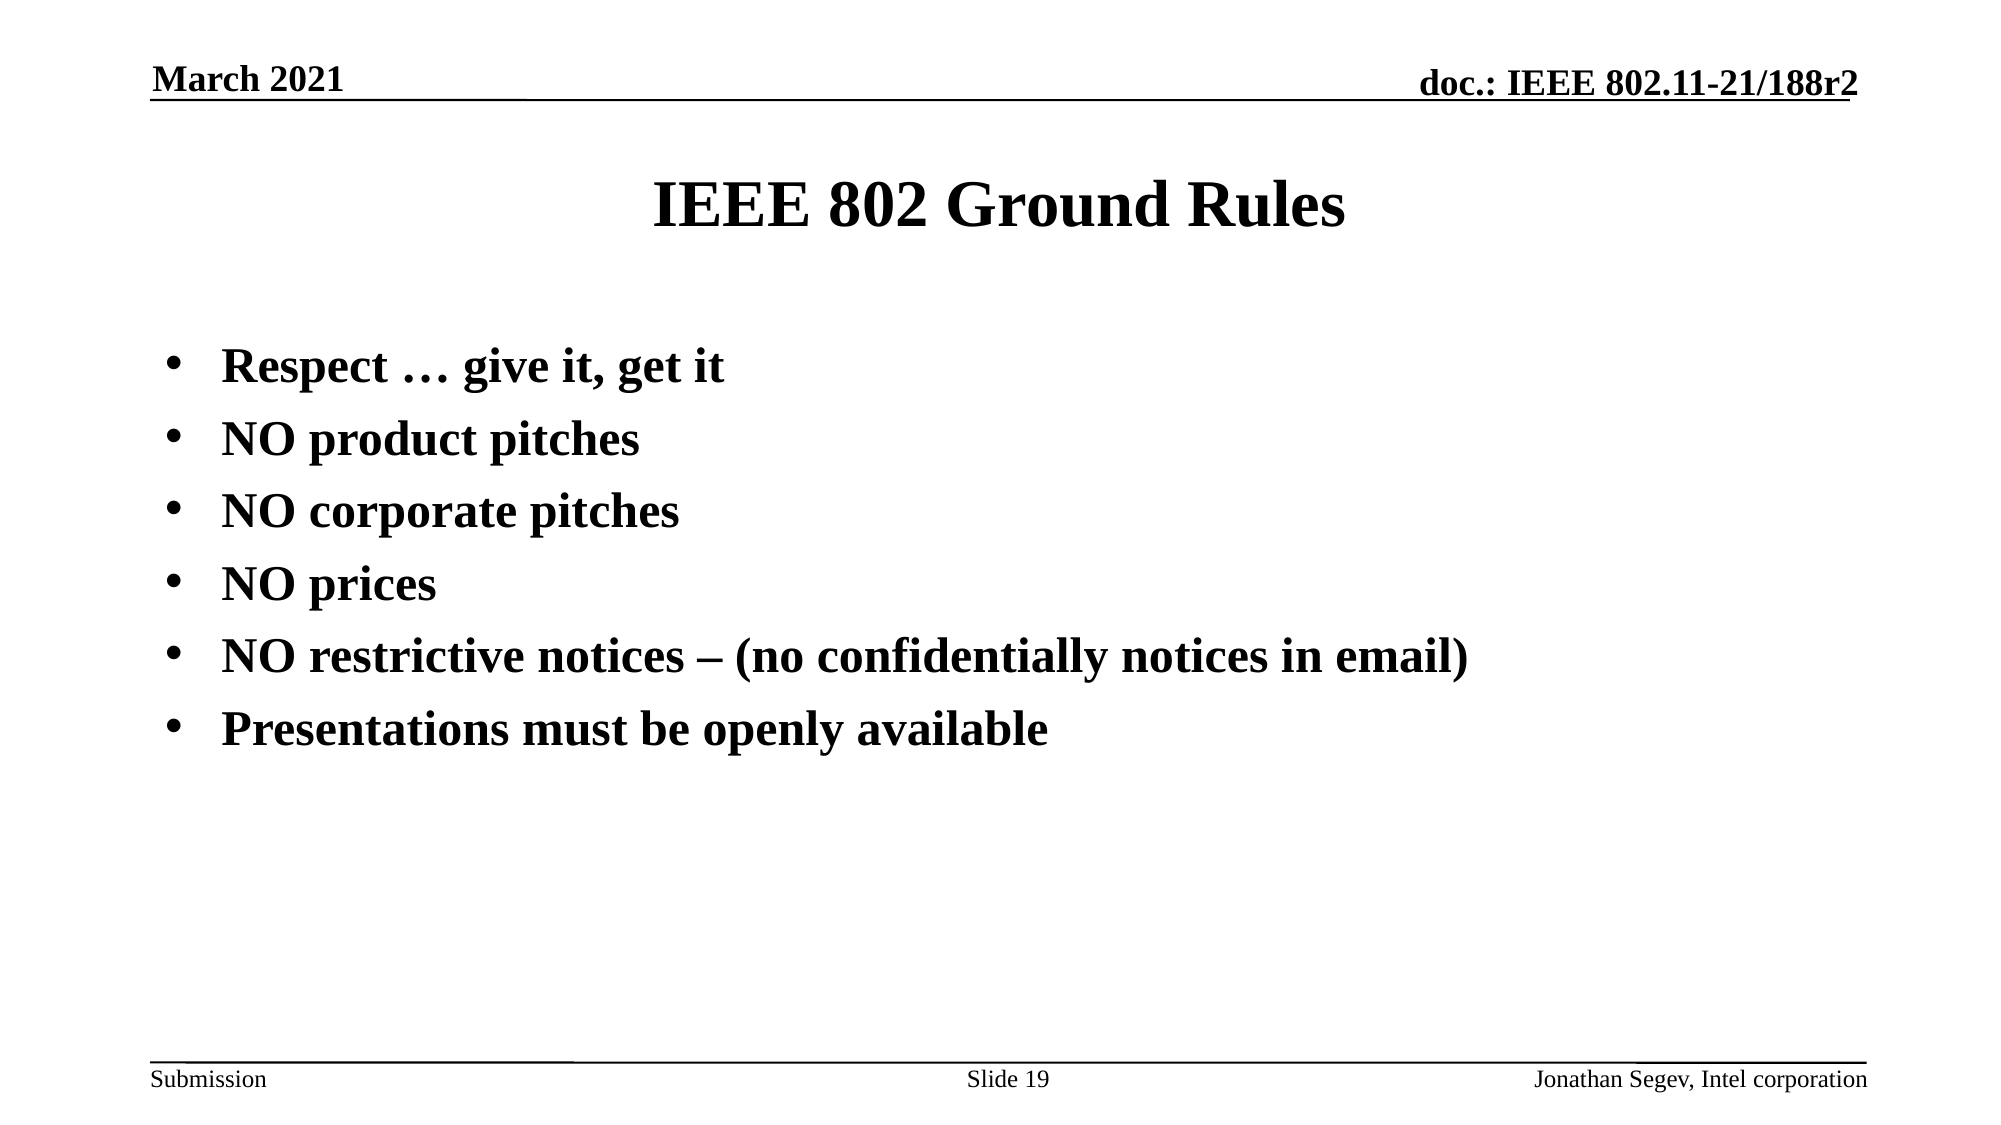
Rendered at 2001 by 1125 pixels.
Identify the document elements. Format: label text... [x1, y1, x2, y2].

slide_number Slide 19 [950, 1061, 1067, 1123]
title IEEE 802 Ground Rules [149, 112, 1850, 288]
footer Jonathan Segev, Intel corporation [1171, 1061, 1869, 1093]
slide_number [152, 54, 563, 100]
list Respect … give it, get it NO product pitches NO corporate pitches NO prices NO restrictive notices – (no confidentially notices in email) Presentations must be openly available [149, 324, 1850, 1000]
